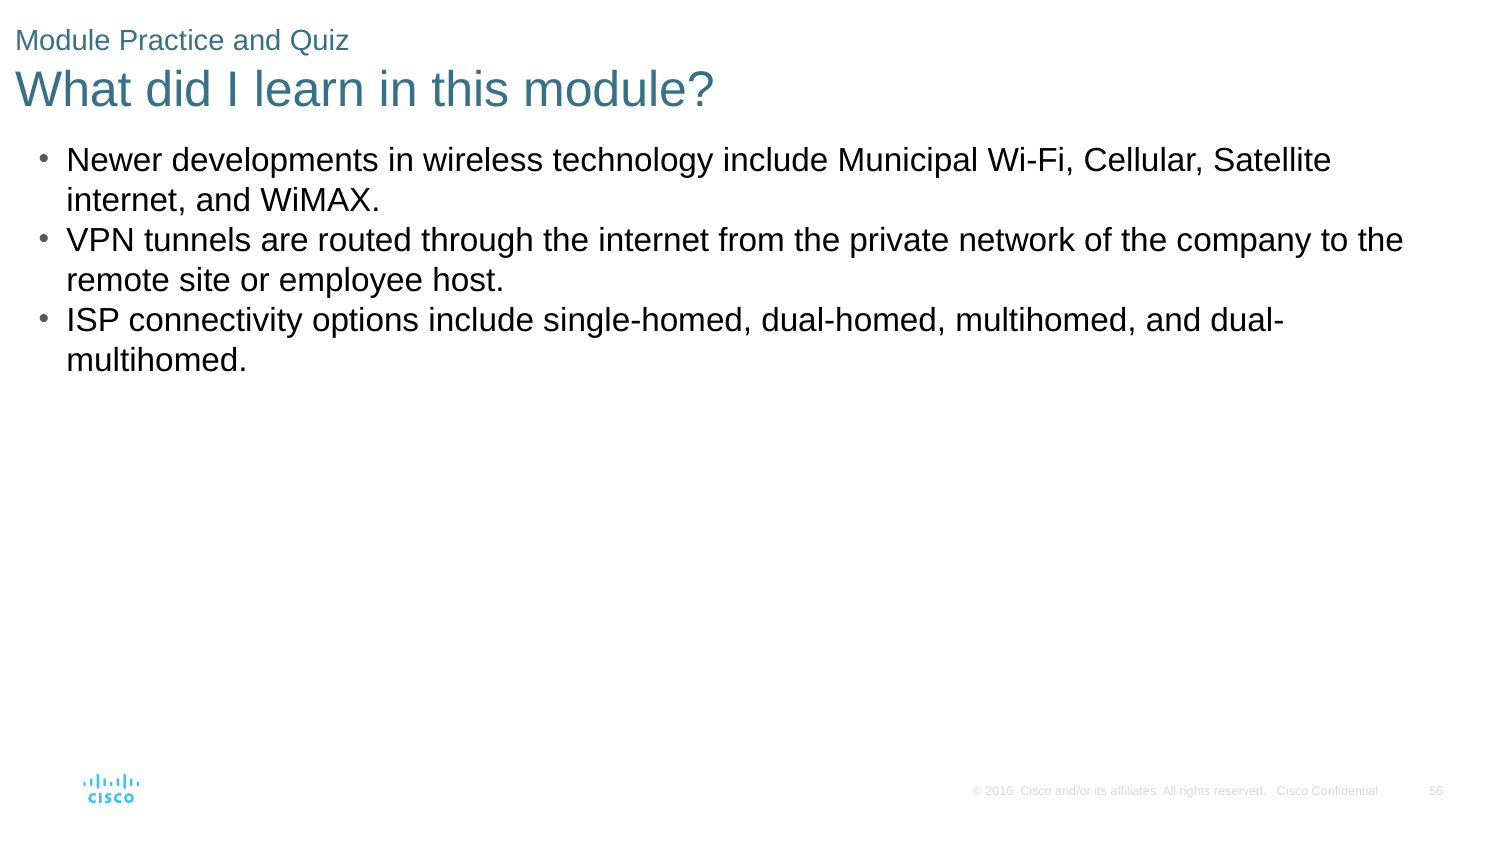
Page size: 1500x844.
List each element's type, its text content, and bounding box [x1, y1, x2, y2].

list Newer developments in wireless technology include Municipal Wi-Fi, Cellular, Satellite internet, and WiMAX. VPN tunnels are routed through the internet from the private network of the company to the remote site or employee host. ISP connectivity options include single-homed, dual-homed, multihomed, and dual-multihomed. [23, 131, 1476, 813]
title Module Practice and Quiz What did I learn in this module? [0, 6, 1500, 131]
